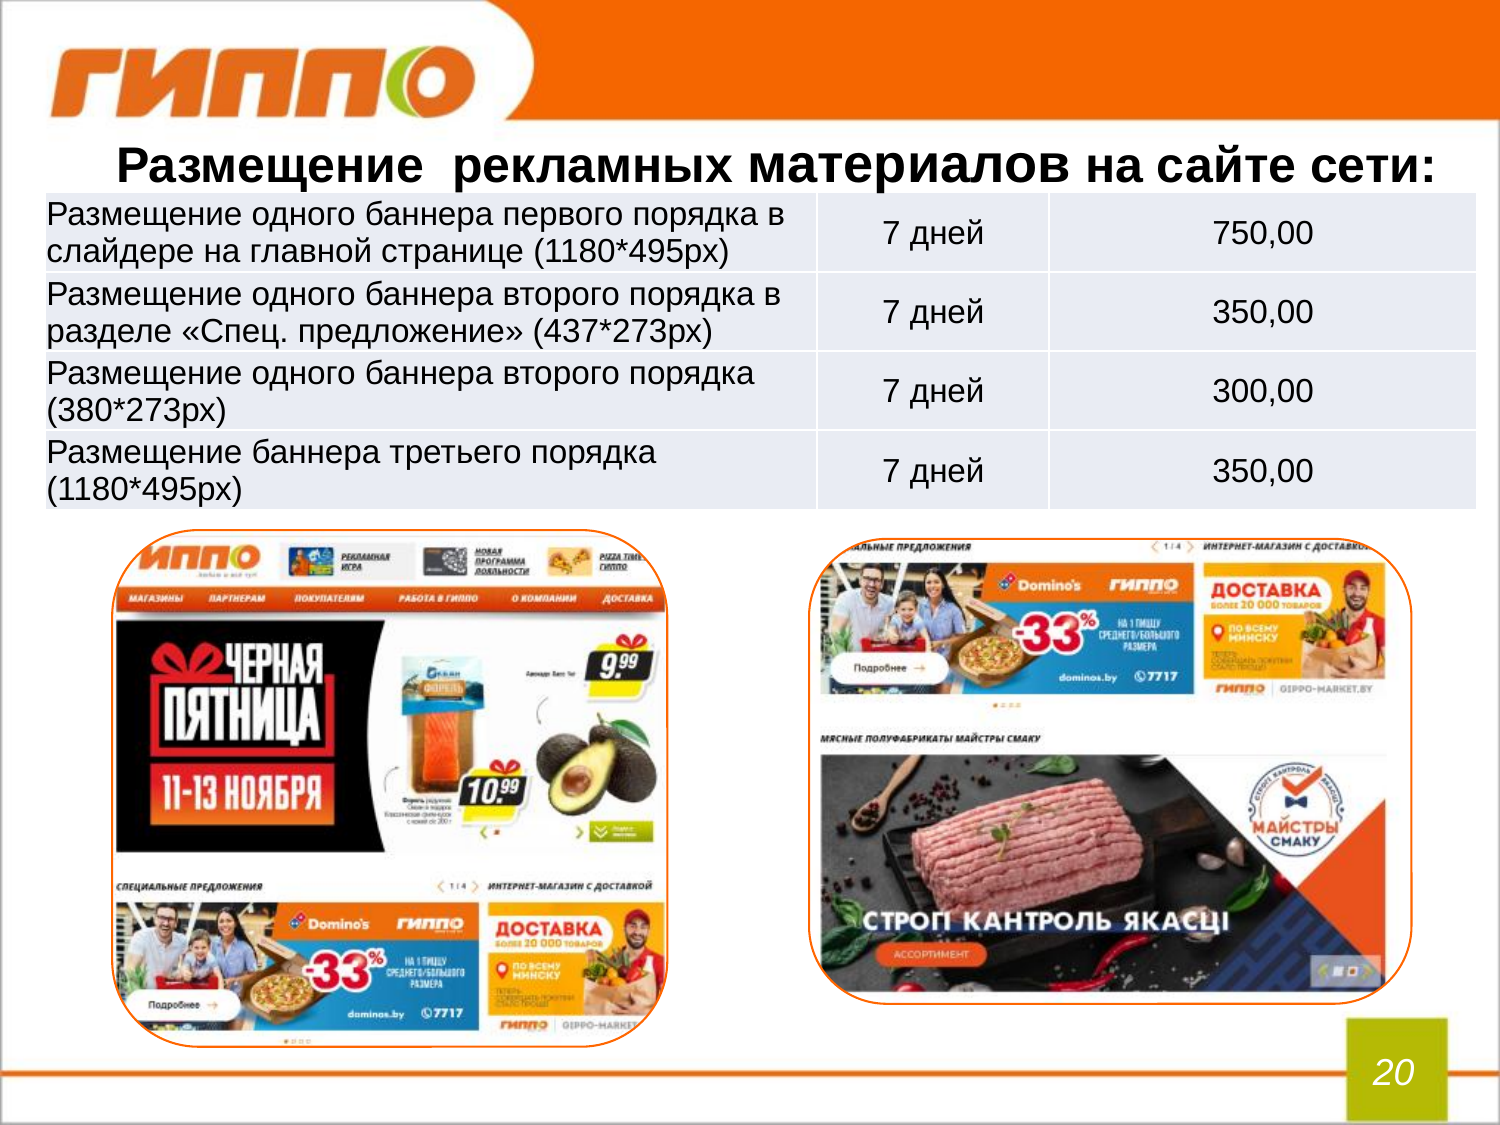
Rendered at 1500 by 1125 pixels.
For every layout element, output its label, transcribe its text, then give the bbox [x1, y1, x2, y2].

table_header 7 дней [818, 201, 1048, 271]
table_header Размещение одного баннера первого порядка в слайдере на главной странице (1180*495рх) [46, 193, 816, 271]
table_cell Размещение одного баннера второго порядка в разделе «Спец. предложение» (437*273рх) [46, 273, 816, 350]
table_header 750,00 [1050, 201, 1476, 271]
table_cell 350,00 [1050, 431, 1476, 509]
text_box Размещение рекламных материалов на сайте сети: [58, 120, 1495, 201]
text_box 20 [1340, 1040, 1447, 1101]
table_cell 7 дней [818, 352, 1048, 429]
table_cell 7 дней [818, 273, 1048, 350]
table_cell 7 дней [818, 431, 1048, 509]
table_cell 300,00 [1050, 352, 1476, 429]
picture [0, 0, 1500, 1125]
table_cell Размещение баннера третьего порядка (1180*495рх) [46, 431, 816, 509]
table_cell 350,00 [1050, 273, 1476, 350]
table_cell Размещение одного баннера второго порядка (380*273рх) [46, 352, 816, 429]
